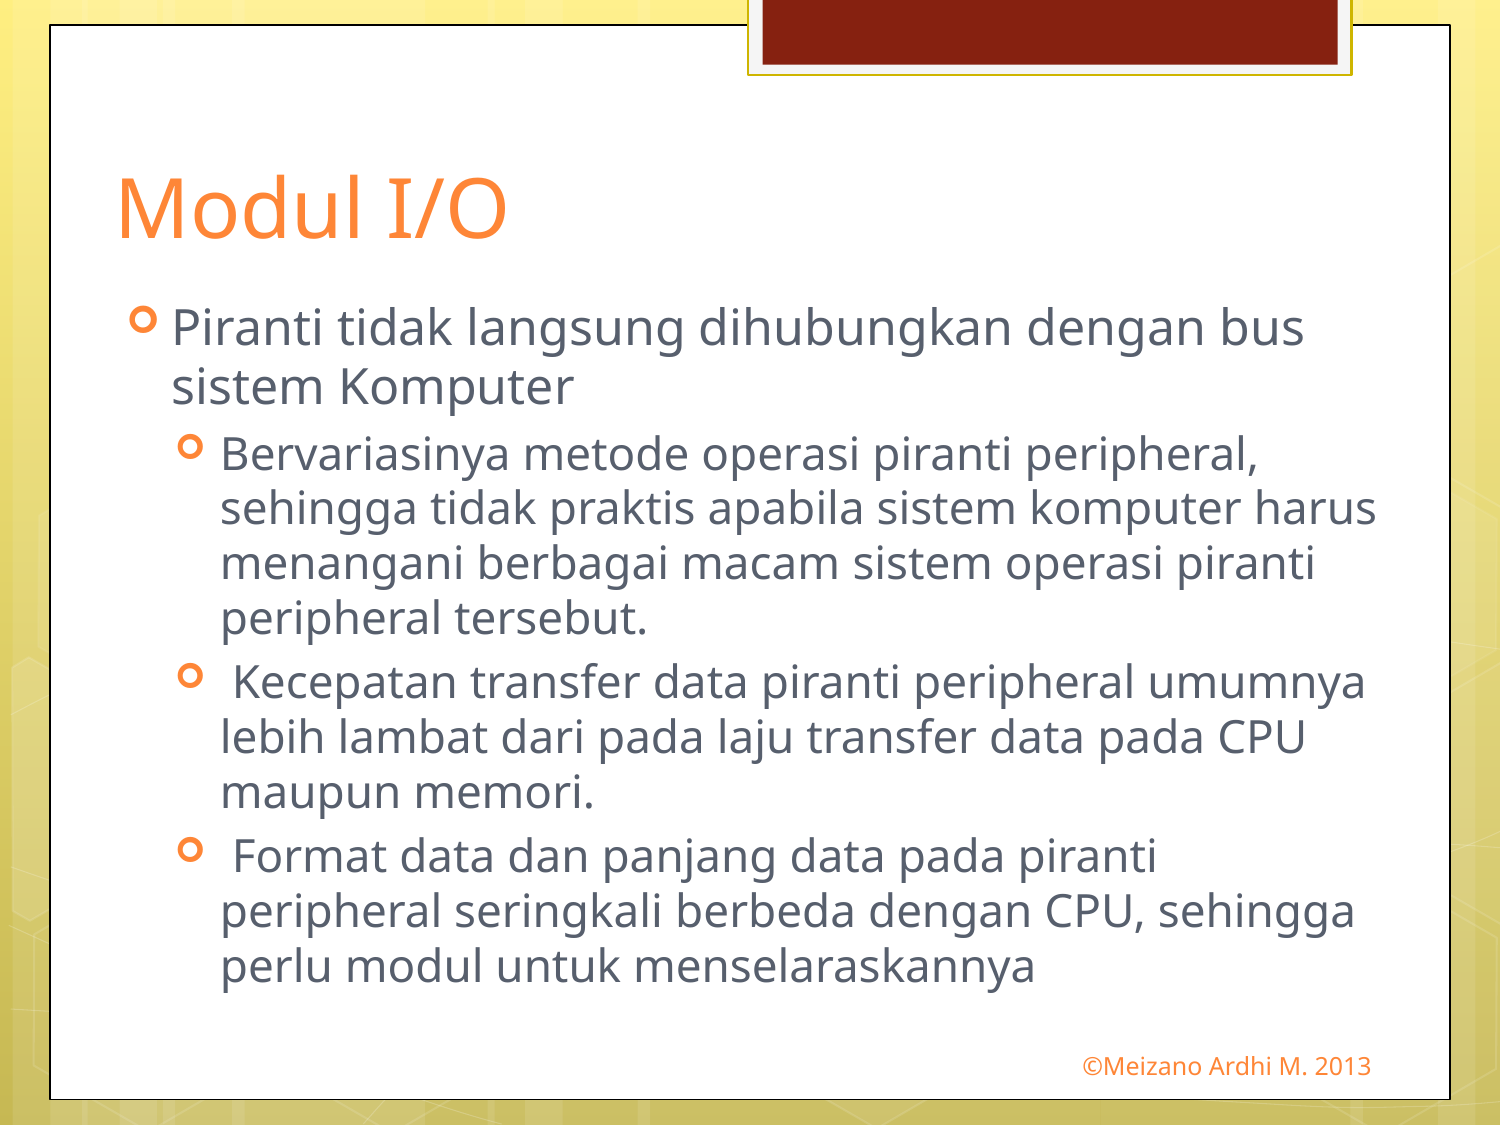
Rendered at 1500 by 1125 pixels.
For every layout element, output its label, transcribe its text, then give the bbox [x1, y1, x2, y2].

list Piranti tidak langsung dihubungkan dengan bus sistem Komputer Bervariasinya metode operasi piranti peripheral, sehingga tidak praktis apabila sistem komputer harus menangani berbagai macam sistem operasi piranti peripheral tersebut. Kecepatan transfer data piranti peripheral umumnya lebih lambat dari pada laju transfer data pada CPU maupun memori. Format data dan panjang data pada piranti peripheral seringkali berbeda dengan CPU, sehingga perlu modul untuk menselaraskannya [99, 287, 1400, 1038]
title Modul I/O [99, 87, 1400, 263]
footer ©Meizano Ardhi M. 2013 [812, 1037, 1387, 1098]
